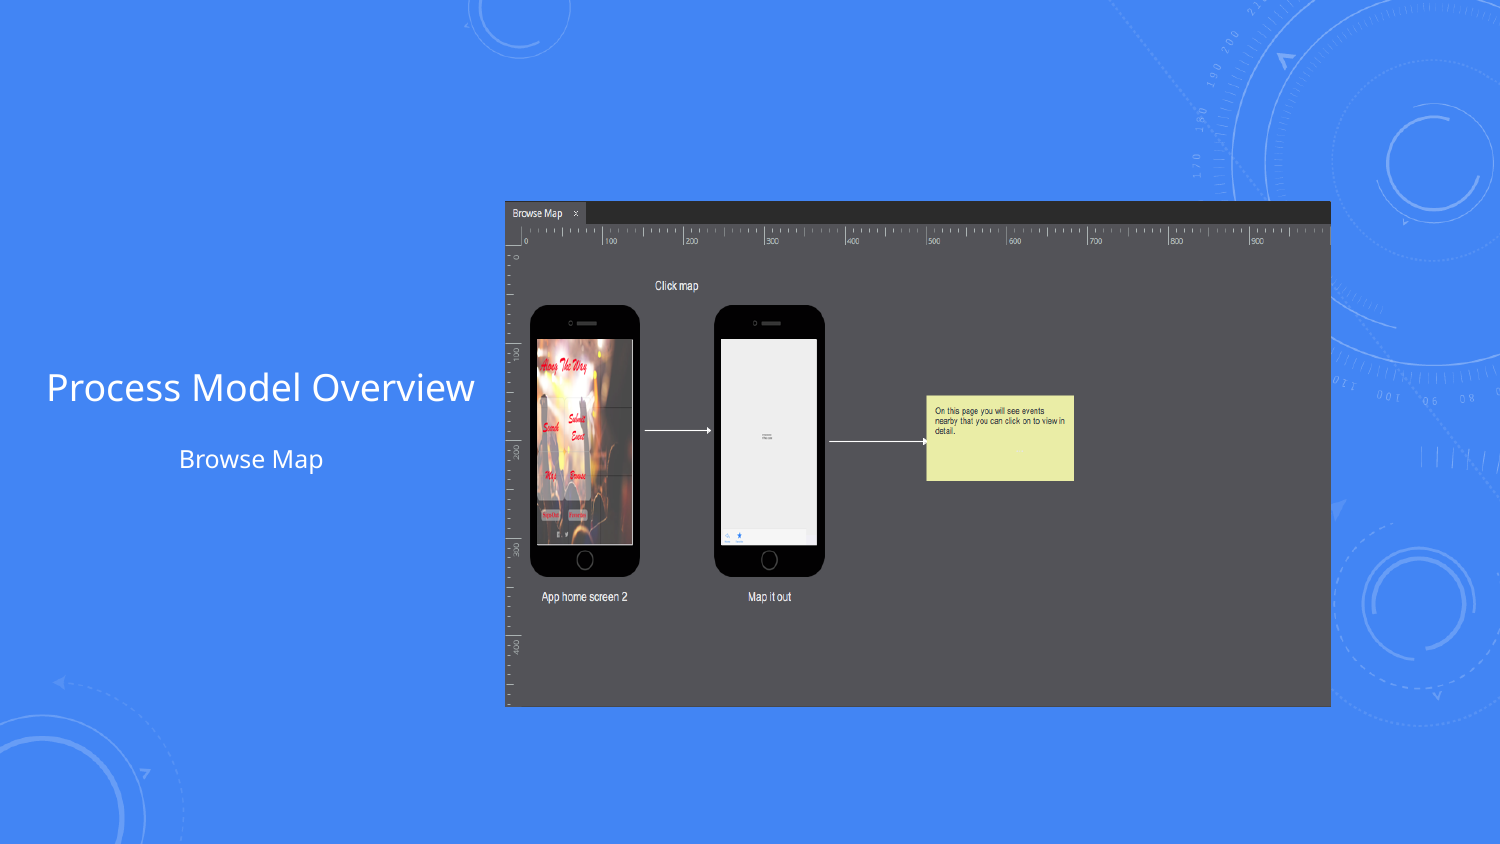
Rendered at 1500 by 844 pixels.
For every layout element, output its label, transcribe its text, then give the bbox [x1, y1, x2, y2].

picture [0, 0, 1500, 844]
list Browse Map [163, 423, 498, 649]
title Process Model Overview [31, 255, 498, 424]
